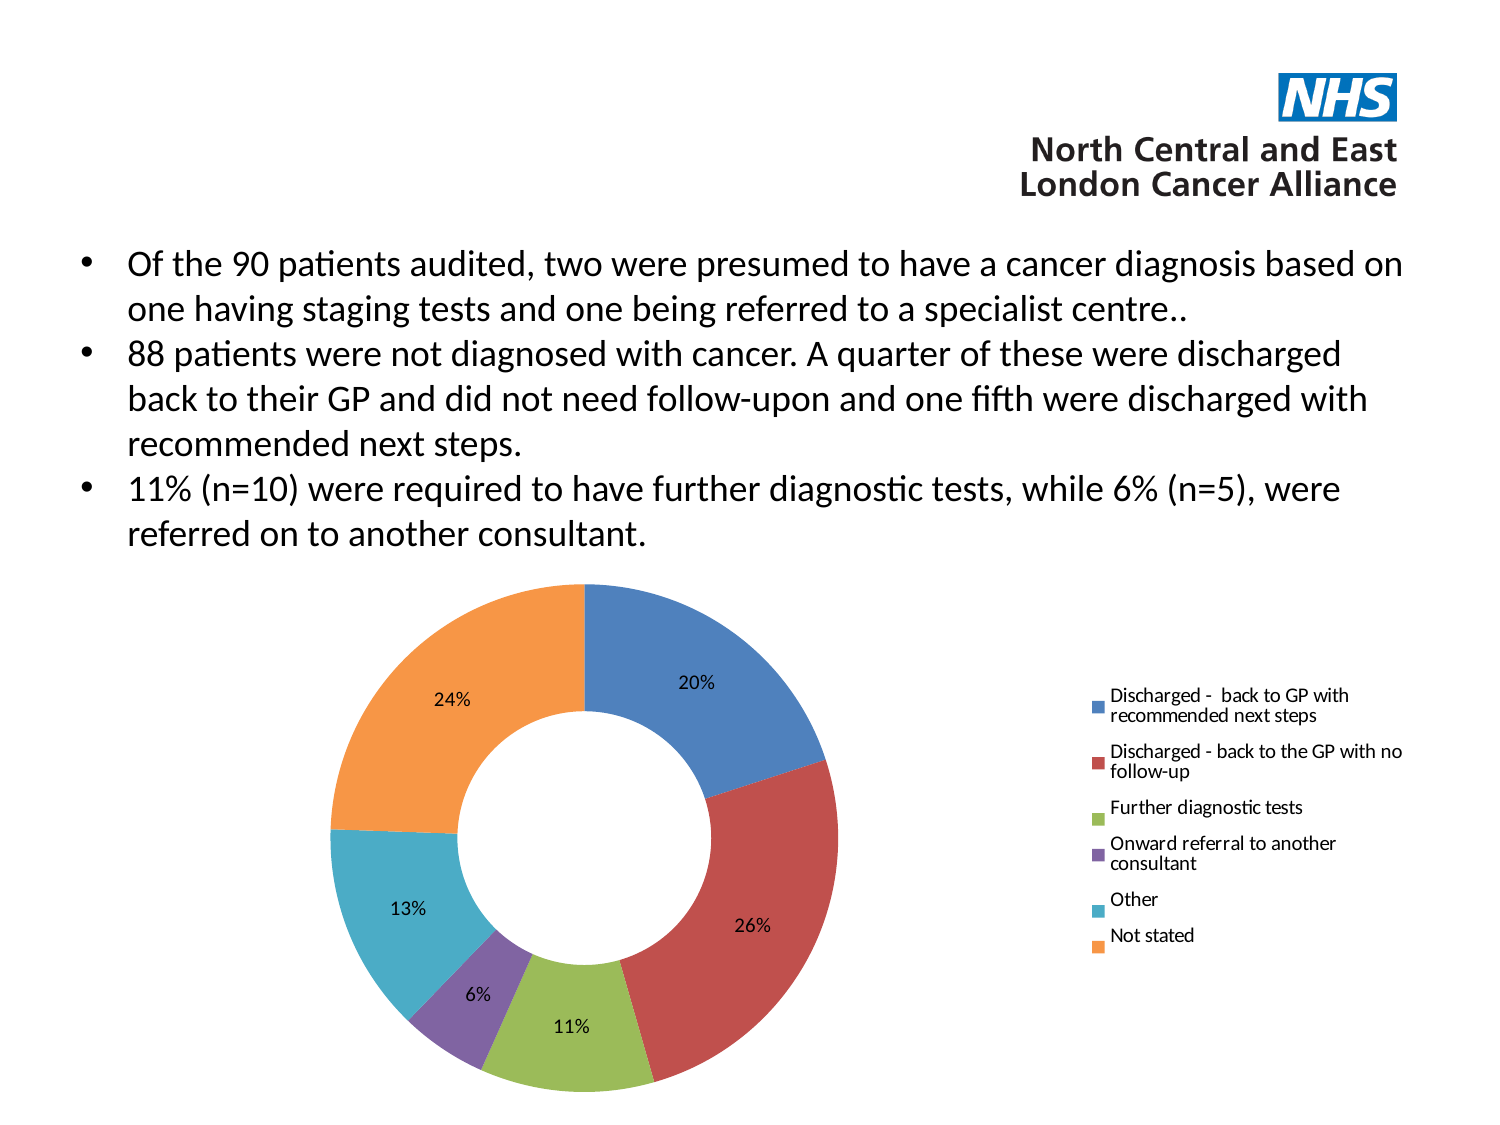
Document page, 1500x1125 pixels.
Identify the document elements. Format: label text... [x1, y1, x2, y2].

text_box Of the 90 patients audited, two were presumed to have a cancer diagnosis based on one having staging tests and one being referred to a specialist centre.. 88 patients were not diagnosed with cancer. A quarter of these were discharged back to their GP and did not need follow-upon and one fifth were discharged with recommended next steps. 11% (n=10) were required to have further diagnostic tests, while 6% (n=5), were referred on to another consultant. [65, 231, 1436, 562]
chart [62, 538, 1436, 1100]
